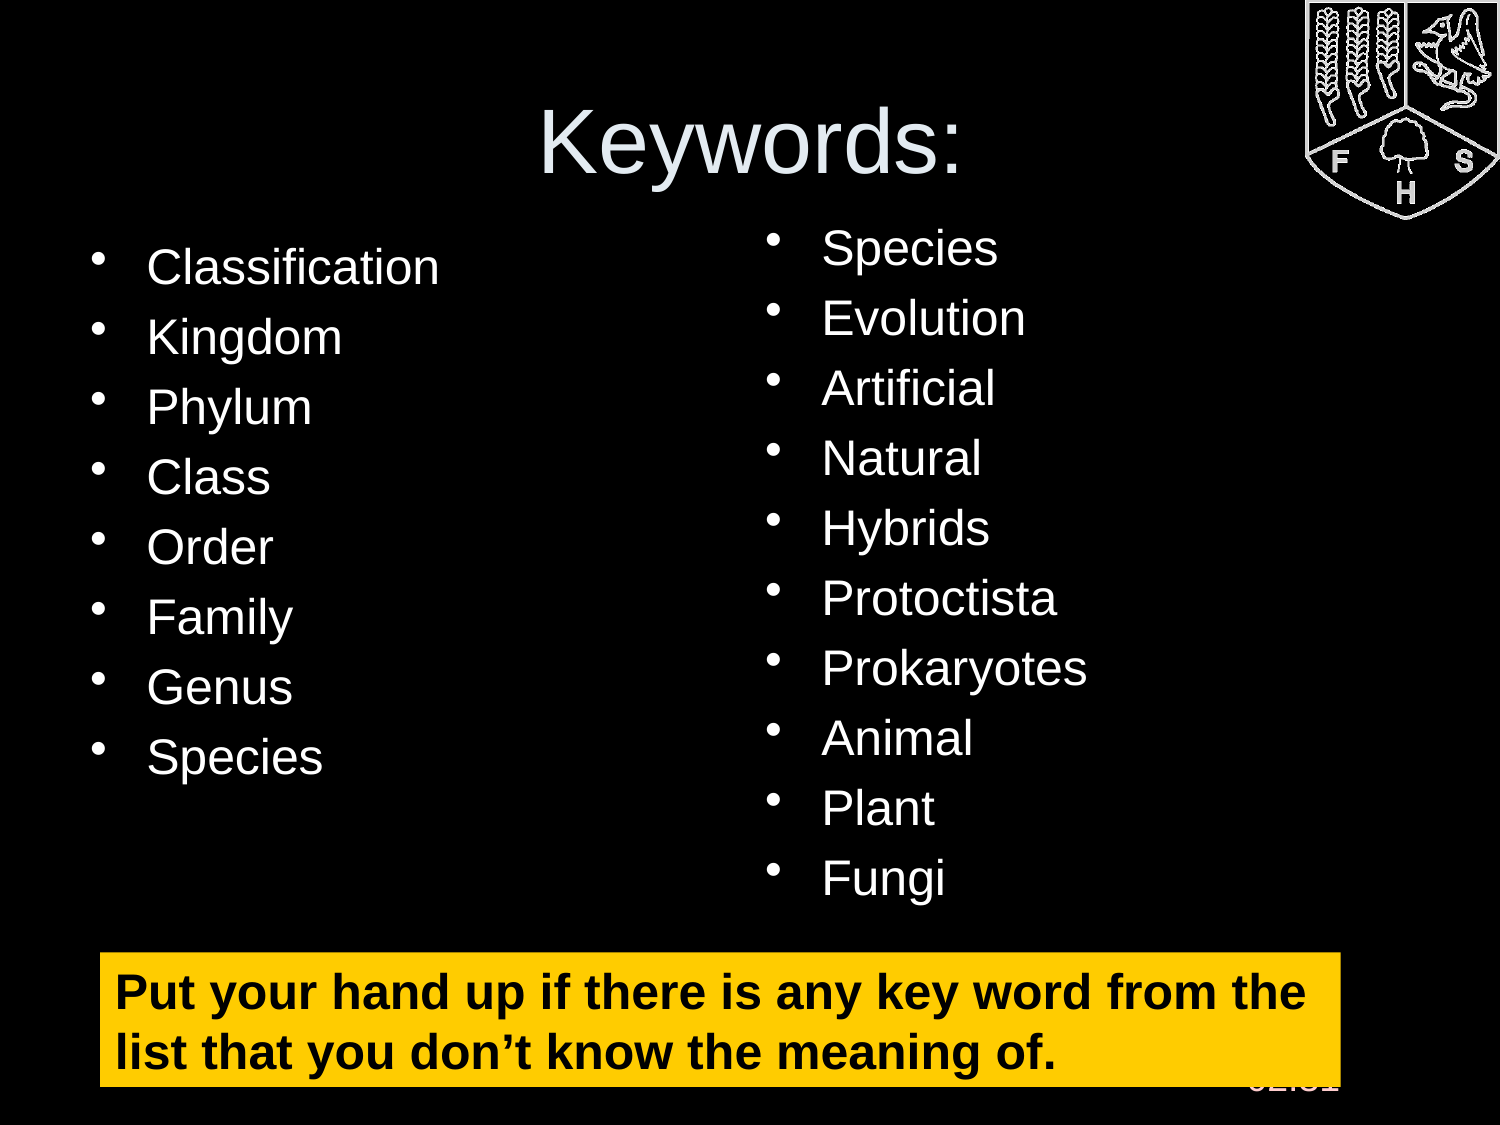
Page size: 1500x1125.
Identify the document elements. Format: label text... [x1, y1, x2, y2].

title Keywords: [76, 42, 1299, 231]
list Species Evolution Artificial Natural Hybrids Protoctista Prokaryotes Animal Plant Fungi [749, 207, 1413, 951]
text_box Put your hand up if there is any key word from the list that you don’t know the meaning of. [100, 952, 1341, 1087]
picture [1304, 0, 1500, 221]
list Classification Kingdom Phylum Class Order Family Genus Species [74, 226, 738, 970]
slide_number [1174, 1046, 1412, 1125]
